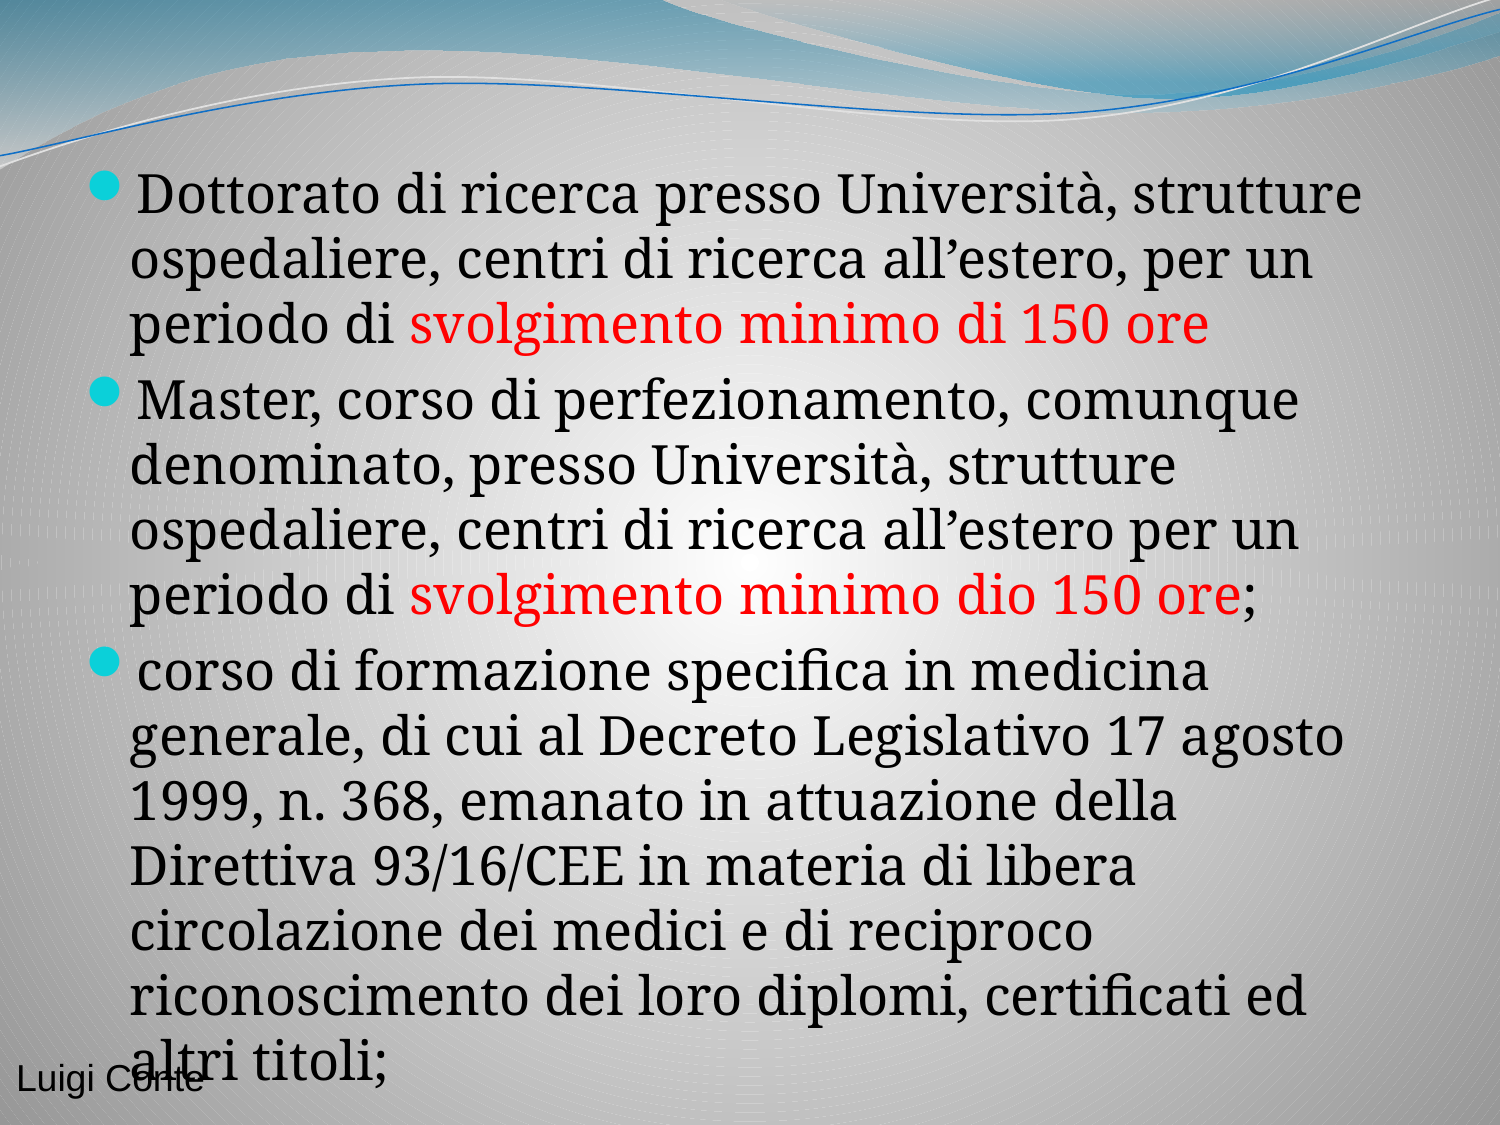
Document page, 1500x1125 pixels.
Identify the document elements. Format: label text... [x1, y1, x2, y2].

list Dottorato di ricerca presso Università, strutture ospedaliere, centri di ricerca all’estero, per un periodo di svolgimento minimo di 150 ore Master, corso di perfezionamento, comunque denominato, presso Università, strutture ospedaliere, centri di ricerca all’estero per un periodo di svolgimento minimo dio 150 ore; corso di formazione specifica in medicina generale, di cui al Decreto Legislativo 17 agosto 1999, n. 368, emanato in attuazione della Direttiva 93/16/CEE in materia di libera circolazione dei medici e di reciproco riconoscimento dei loro diplomi, certificati ed altri titoli; [70, 152, 1421, 873]
text_box Luigi Conte [1, 1046, 221, 1107]
